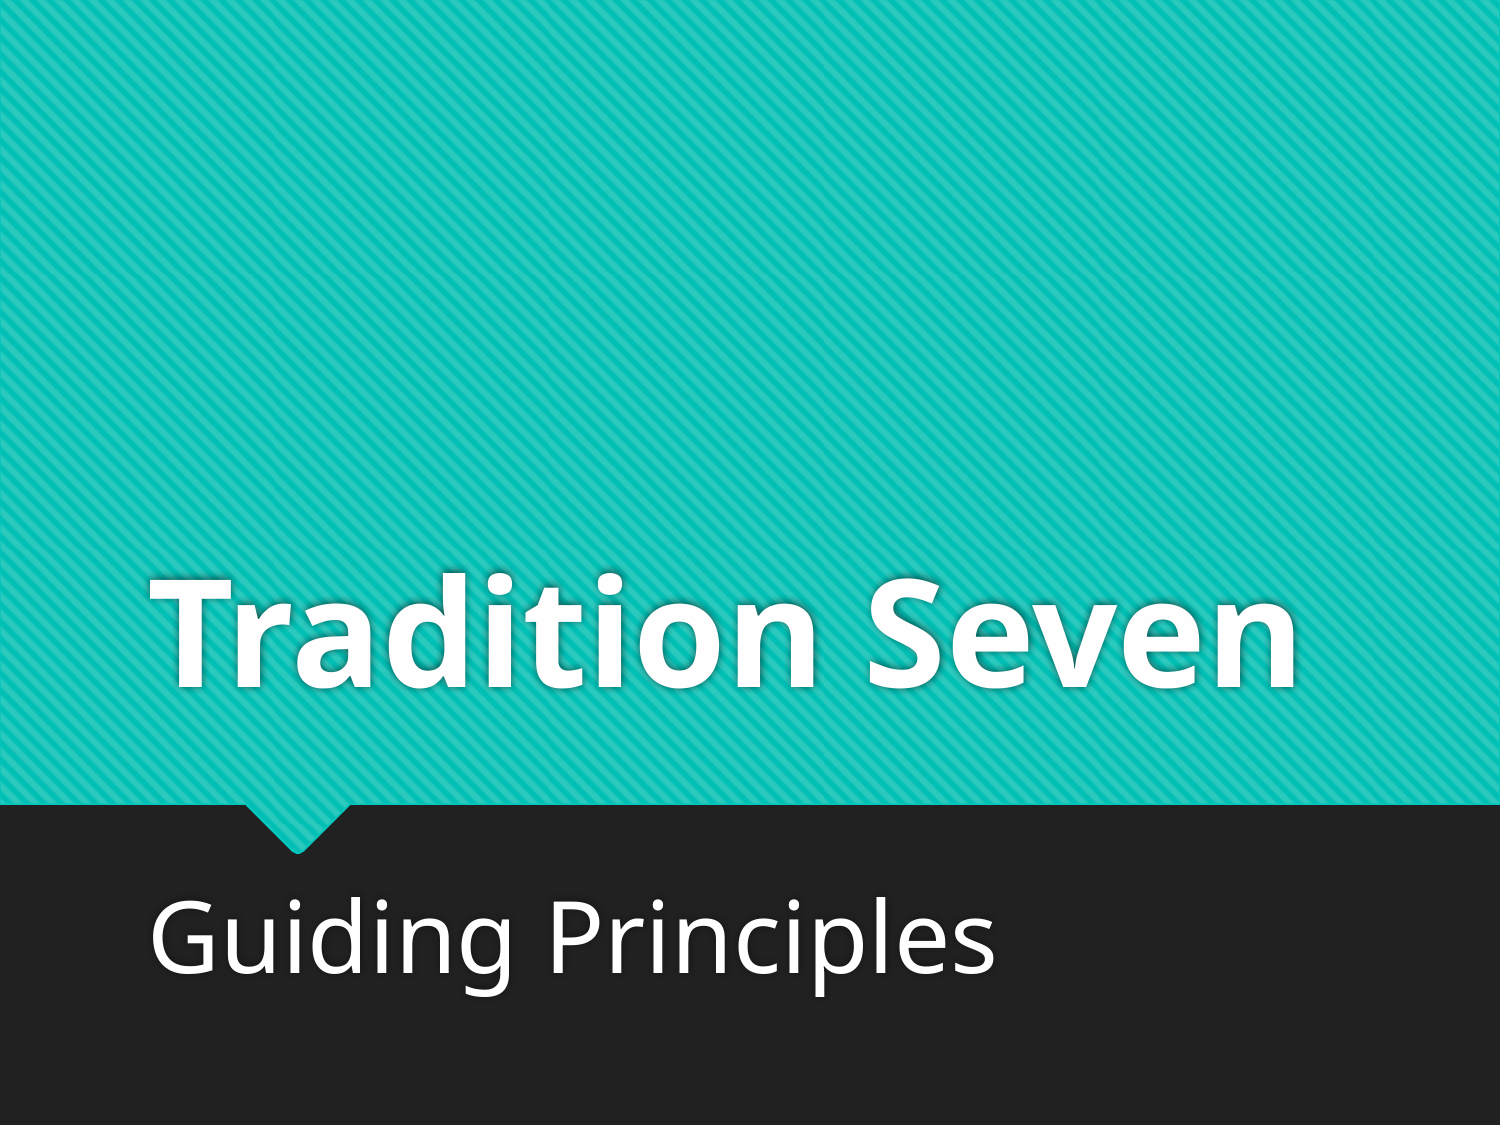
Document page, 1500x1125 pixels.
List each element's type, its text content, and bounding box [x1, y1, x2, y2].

title Tradition Seven [132, 500, 1368, 726]
subtitle Guiding Principles [132, 866, 1071, 999]
